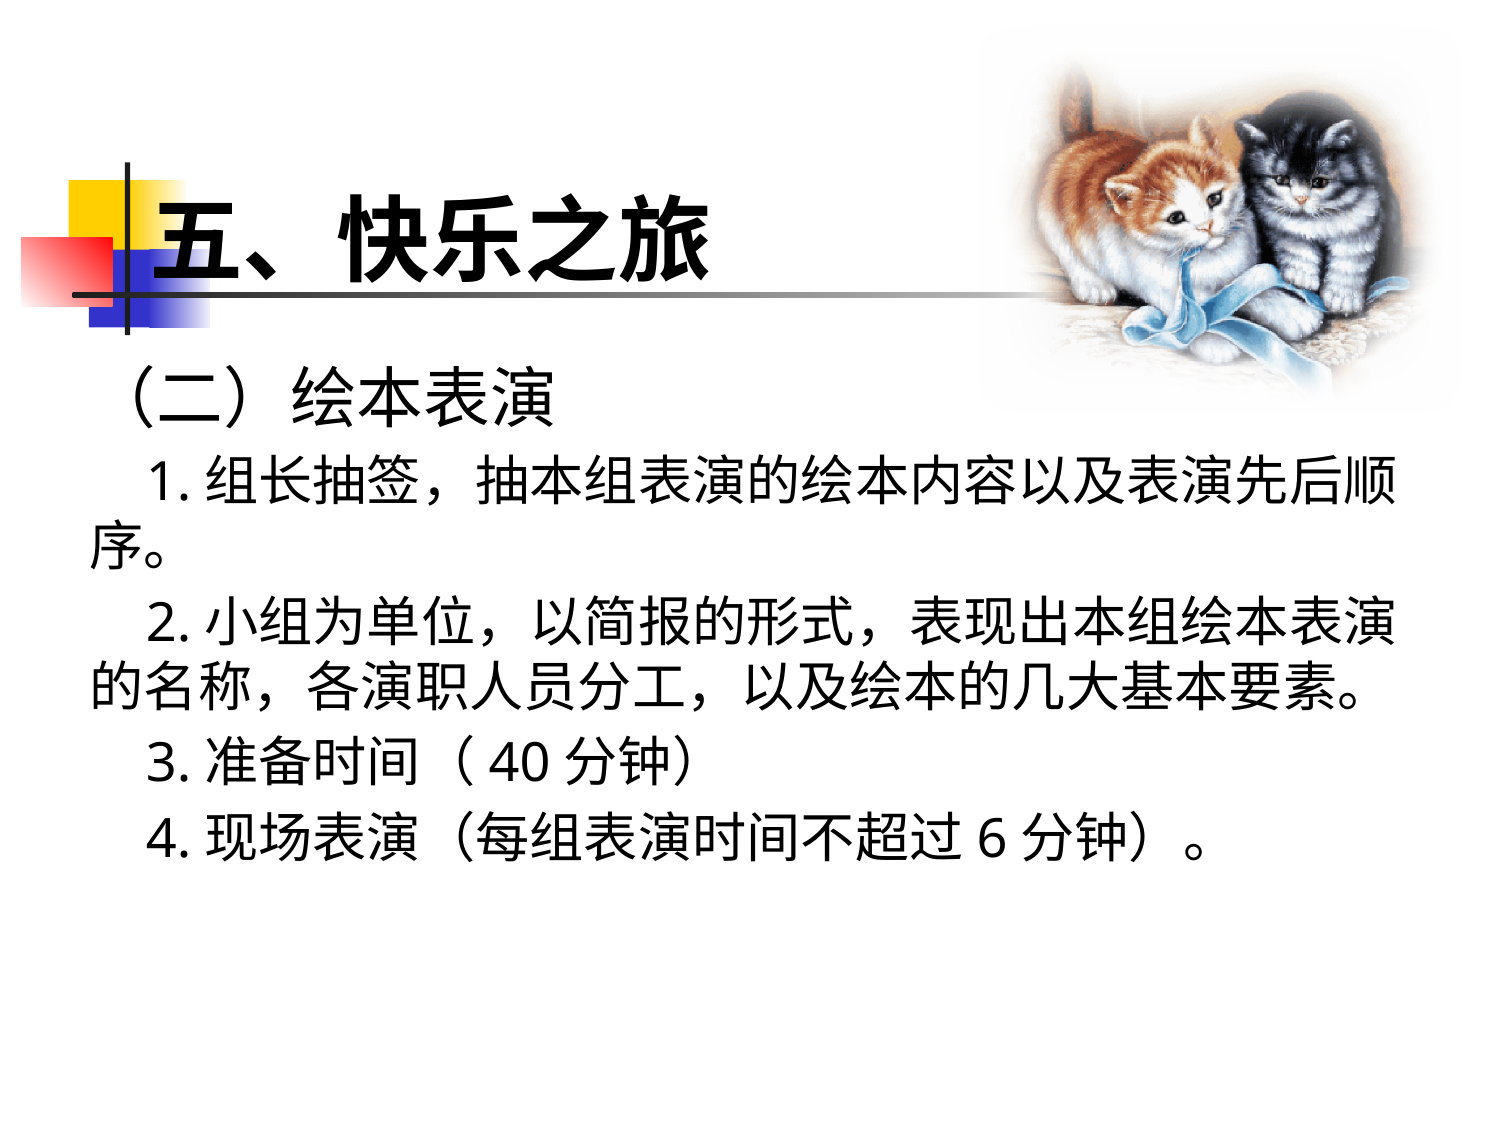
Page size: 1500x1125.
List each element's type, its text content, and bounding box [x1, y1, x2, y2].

list （二）绘本表演 1.组长抽签，抽本组表演的绘本内容以及表演先后顺序。 2.小组为单位，以简报的形式，表现出本组绘本表演的名称，各演职人员分工，以及绘本的几大基本要素。 3.准备时间（40分钟） 4.现场表演（每组表演时间不超过6分钟）。 [74, 347, 1426, 952]
picture [976, 23, 1462, 415]
text_box 五、快乐之旅 [134, 173, 841, 301]
